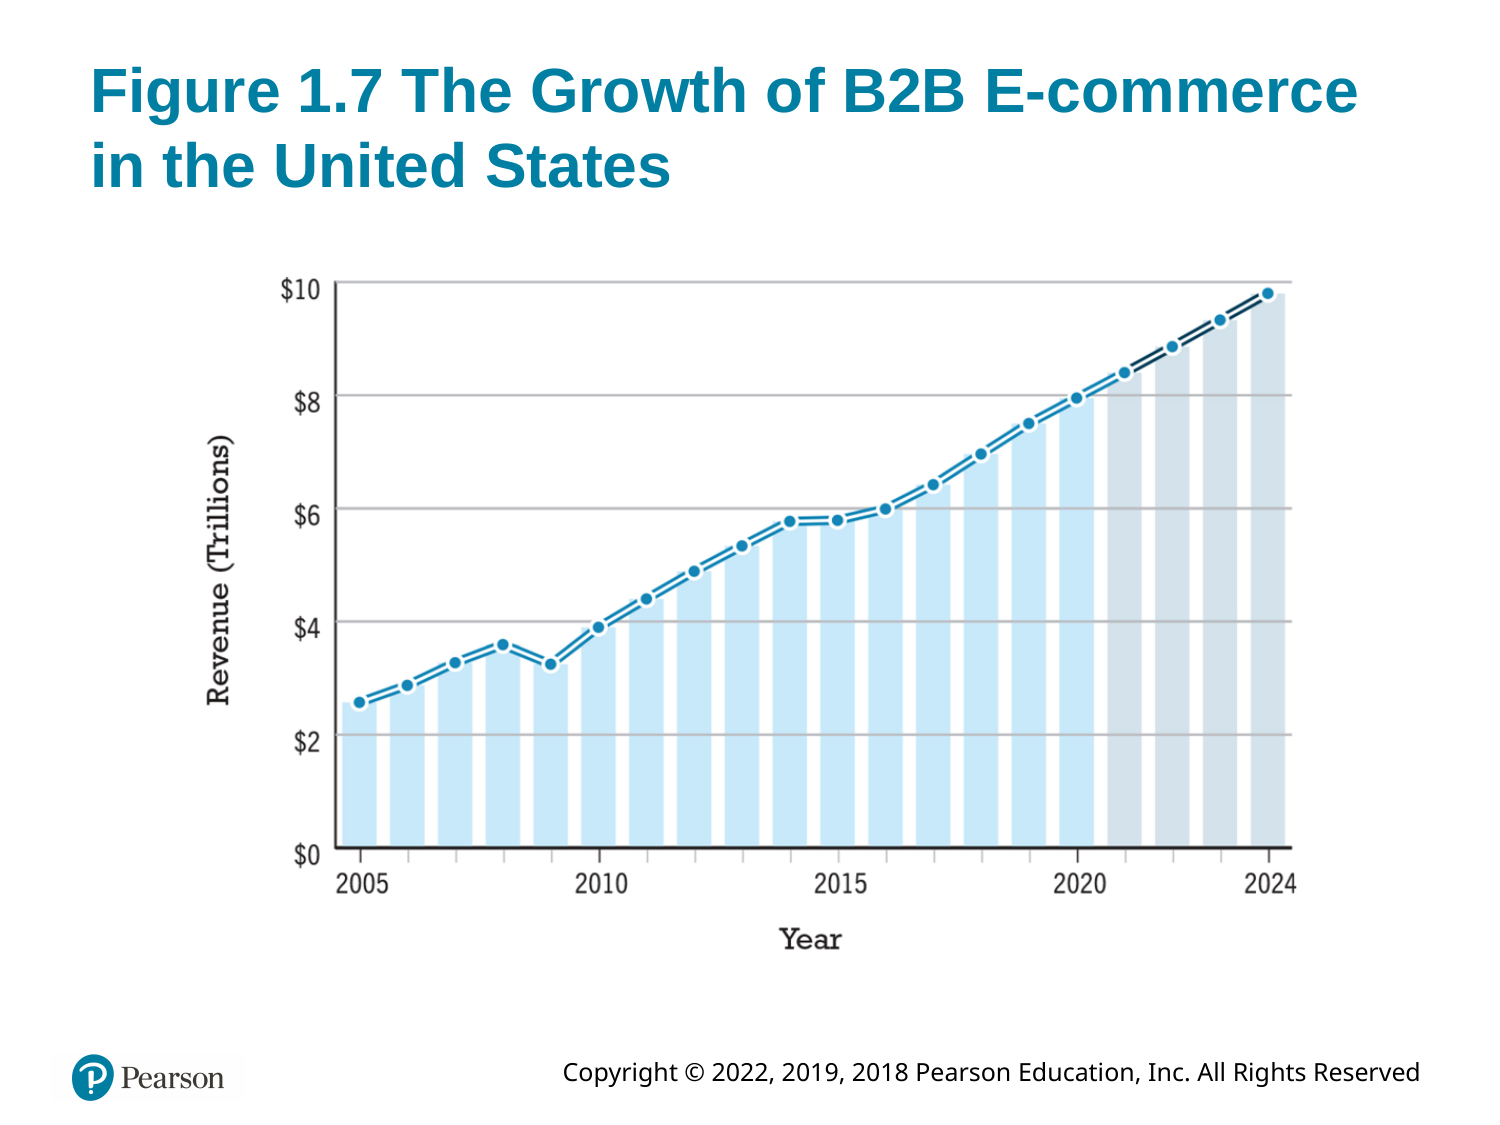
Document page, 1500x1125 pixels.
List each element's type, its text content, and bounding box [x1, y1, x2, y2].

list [203, 275, 1297, 971]
picture [51, 1053, 245, 1102]
title Figure 1.7 The Growth of B2B E-commerce in the United States [75, 35, 1425, 216]
